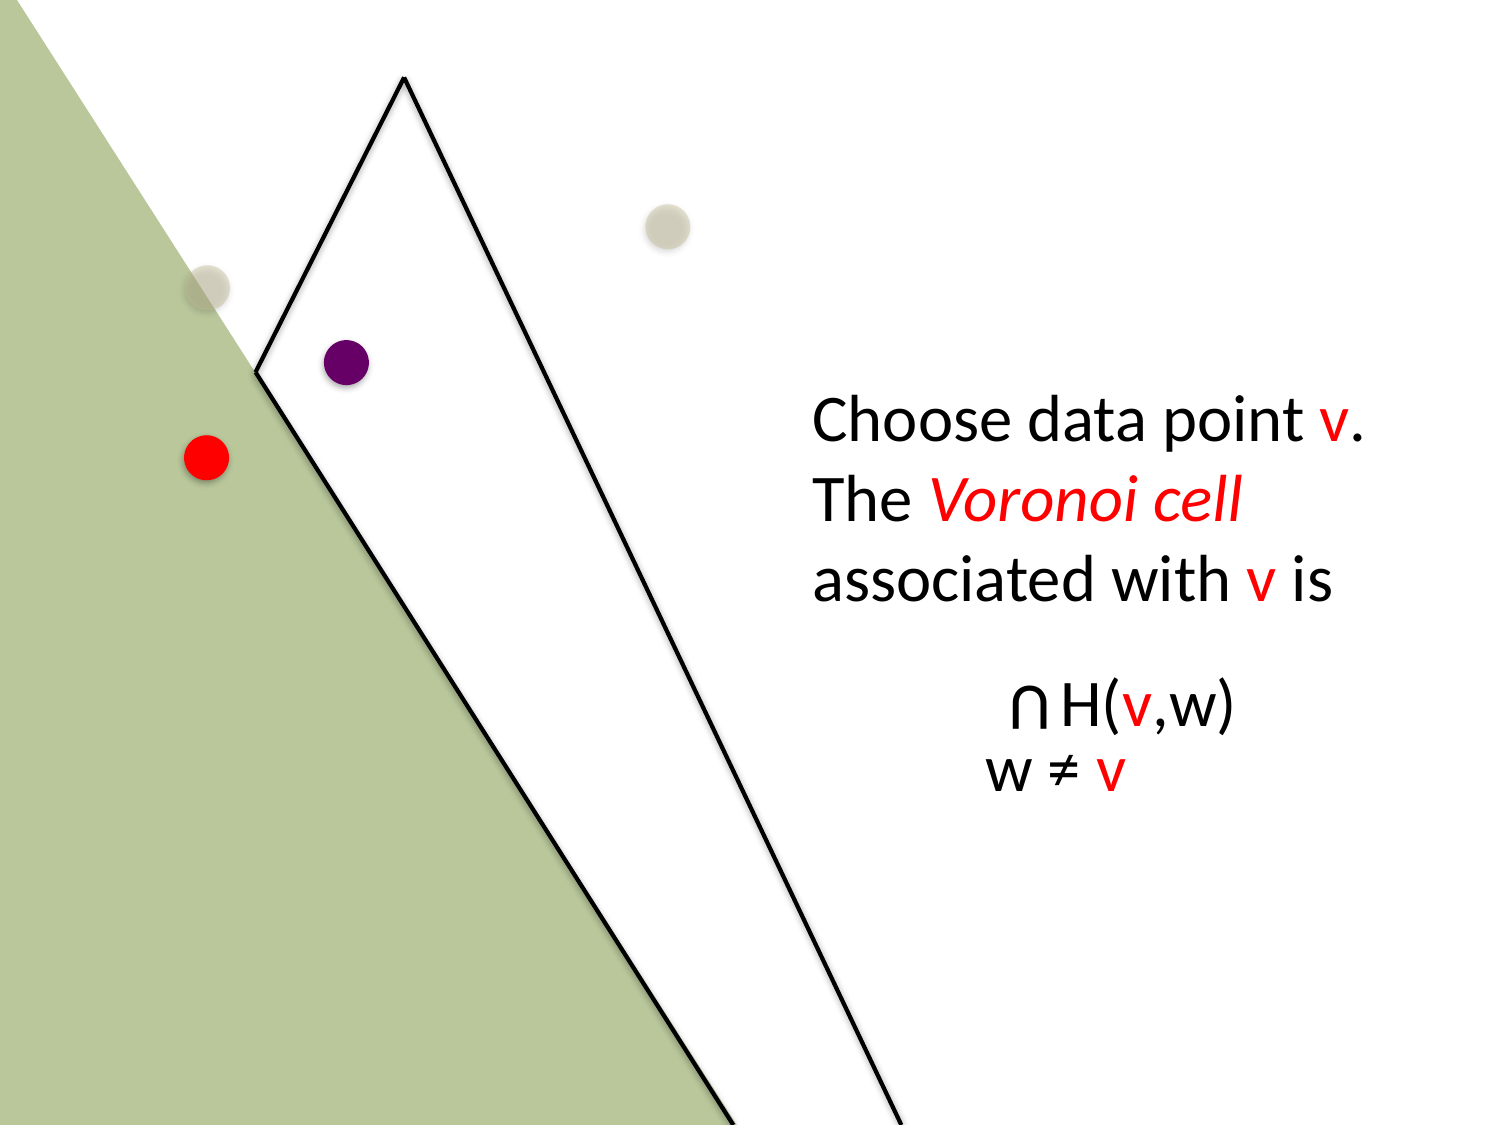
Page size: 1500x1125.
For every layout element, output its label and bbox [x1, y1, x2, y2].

text_box [255, 380, 398, 1125]
text_box [403, 77, 902, 1125]
text_box [184, 264, 231, 312]
text_box [797, 287, 1500, 833]
text_box [255, 77, 401, 373]
text_box [0, 0, 250, 1125]
text_box [183, 434, 230, 482]
